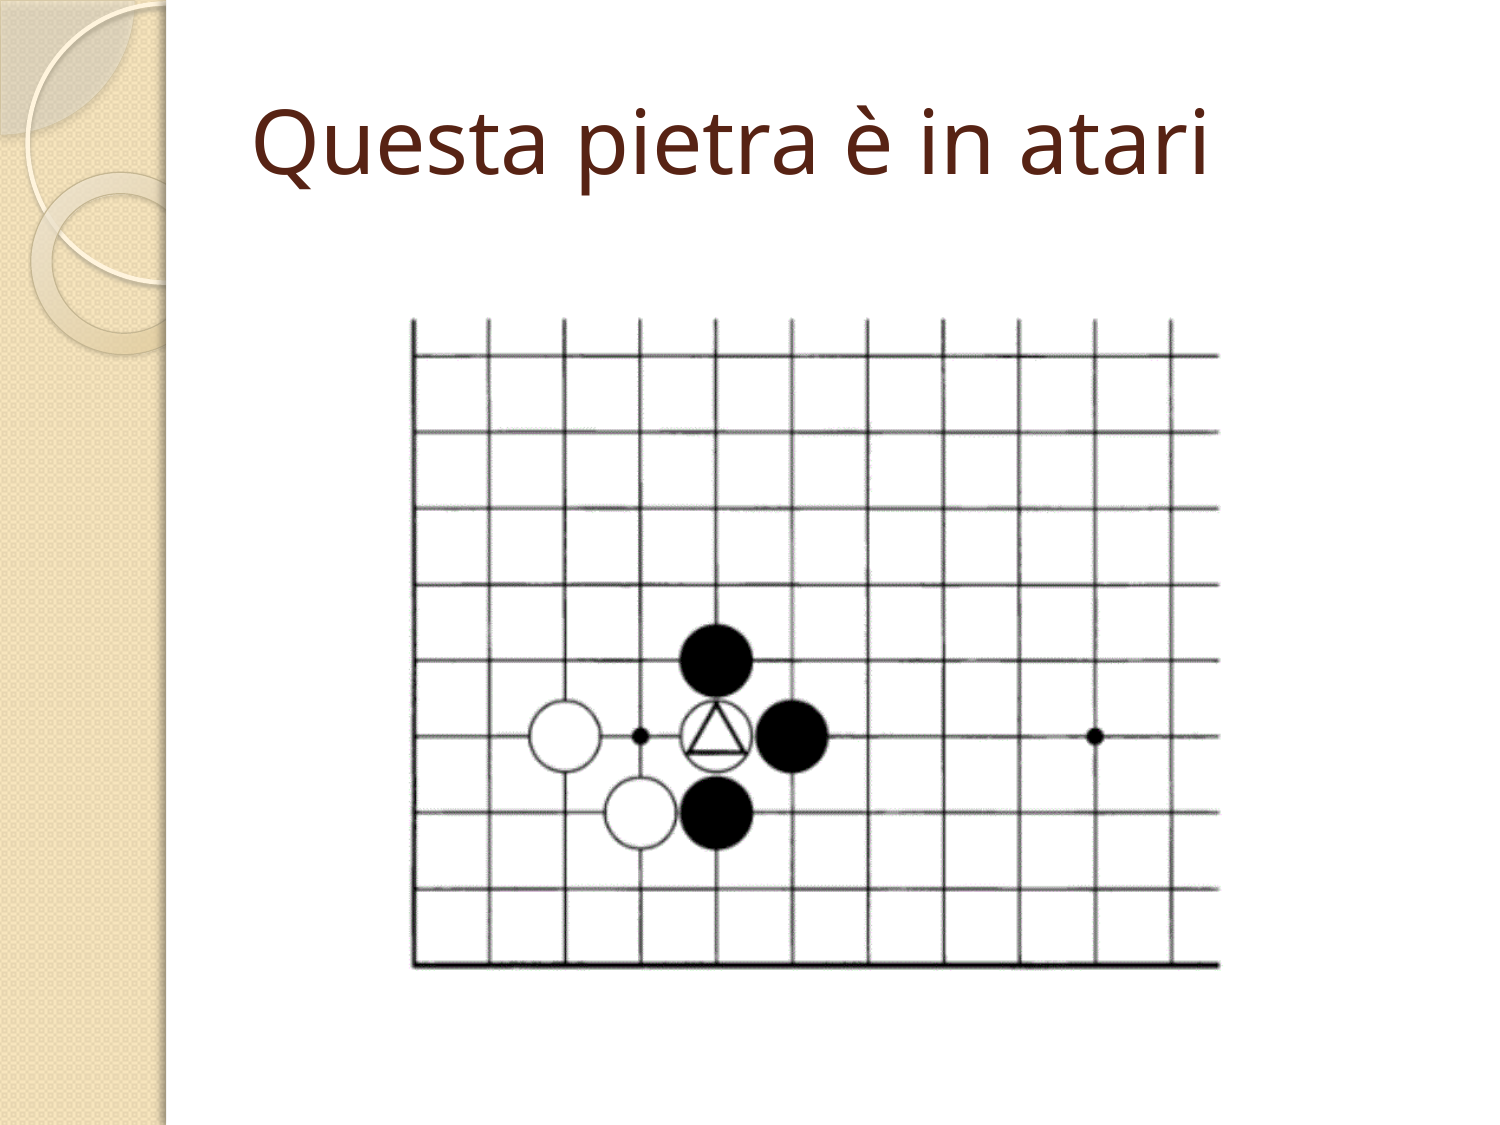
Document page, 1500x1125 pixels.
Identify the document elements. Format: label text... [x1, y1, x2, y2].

title Questa pietra è in atari [235, 45, 1466, 233]
picture [383, 294, 1242, 1005]
